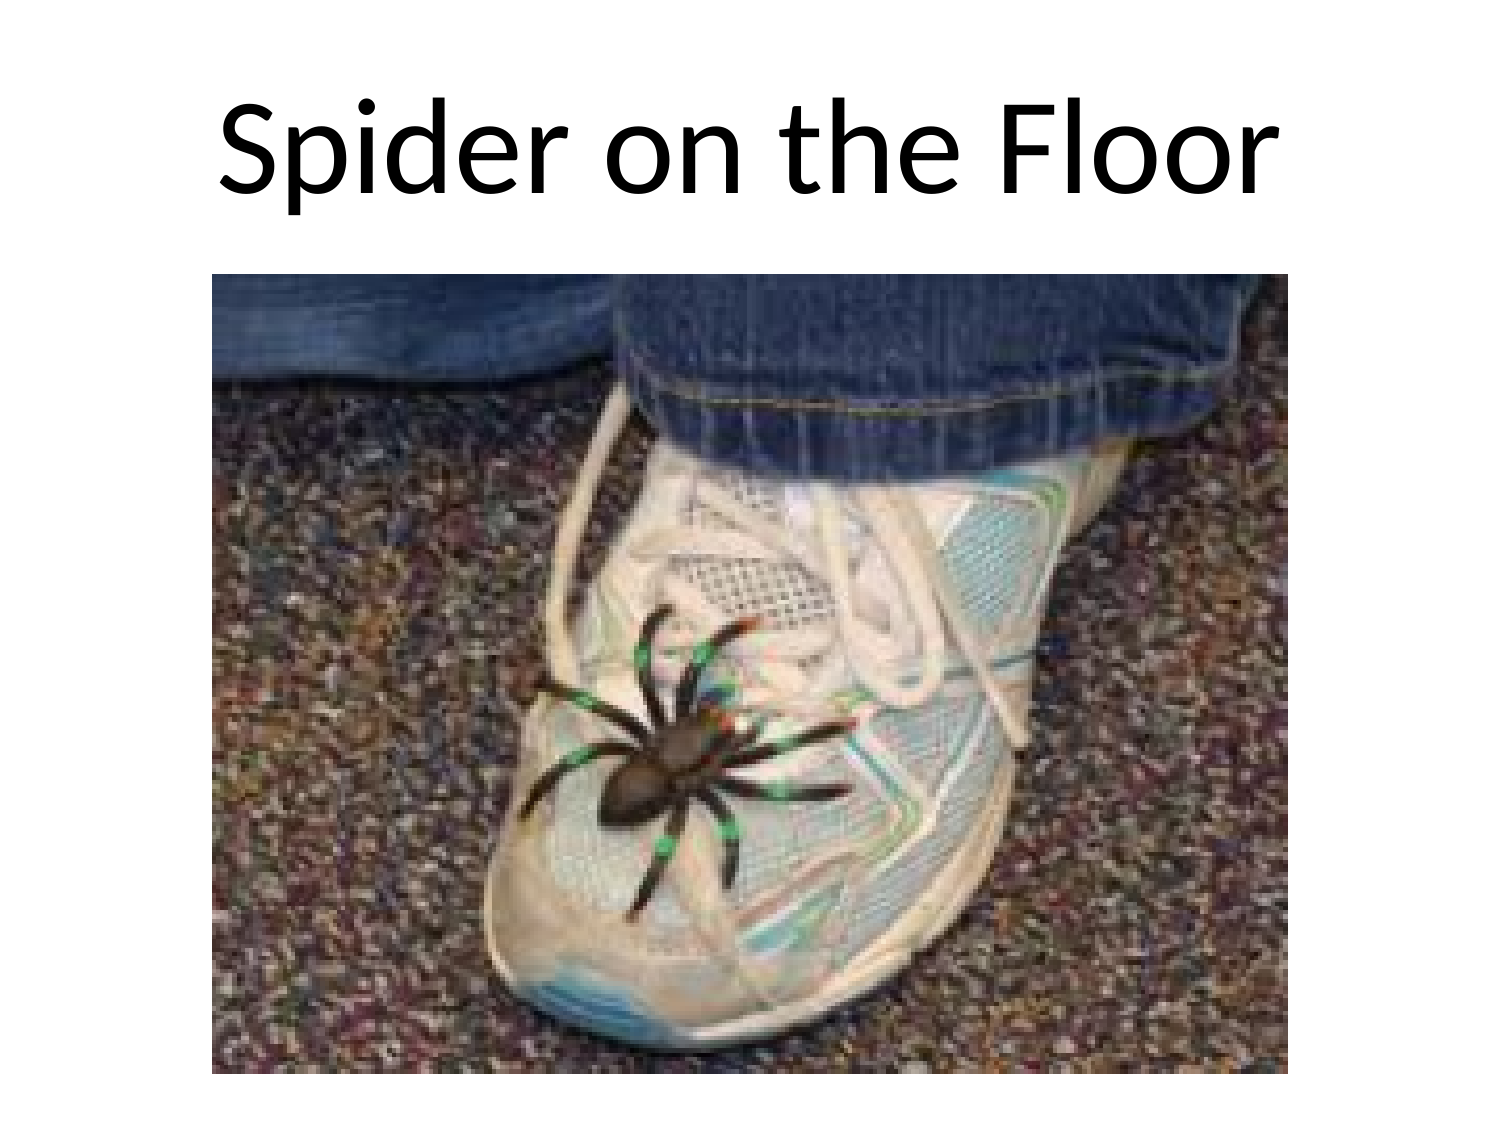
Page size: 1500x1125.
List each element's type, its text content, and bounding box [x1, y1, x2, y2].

title Spider on the Floor [75, 45, 1425, 233]
picture [212, 274, 1288, 1074]
